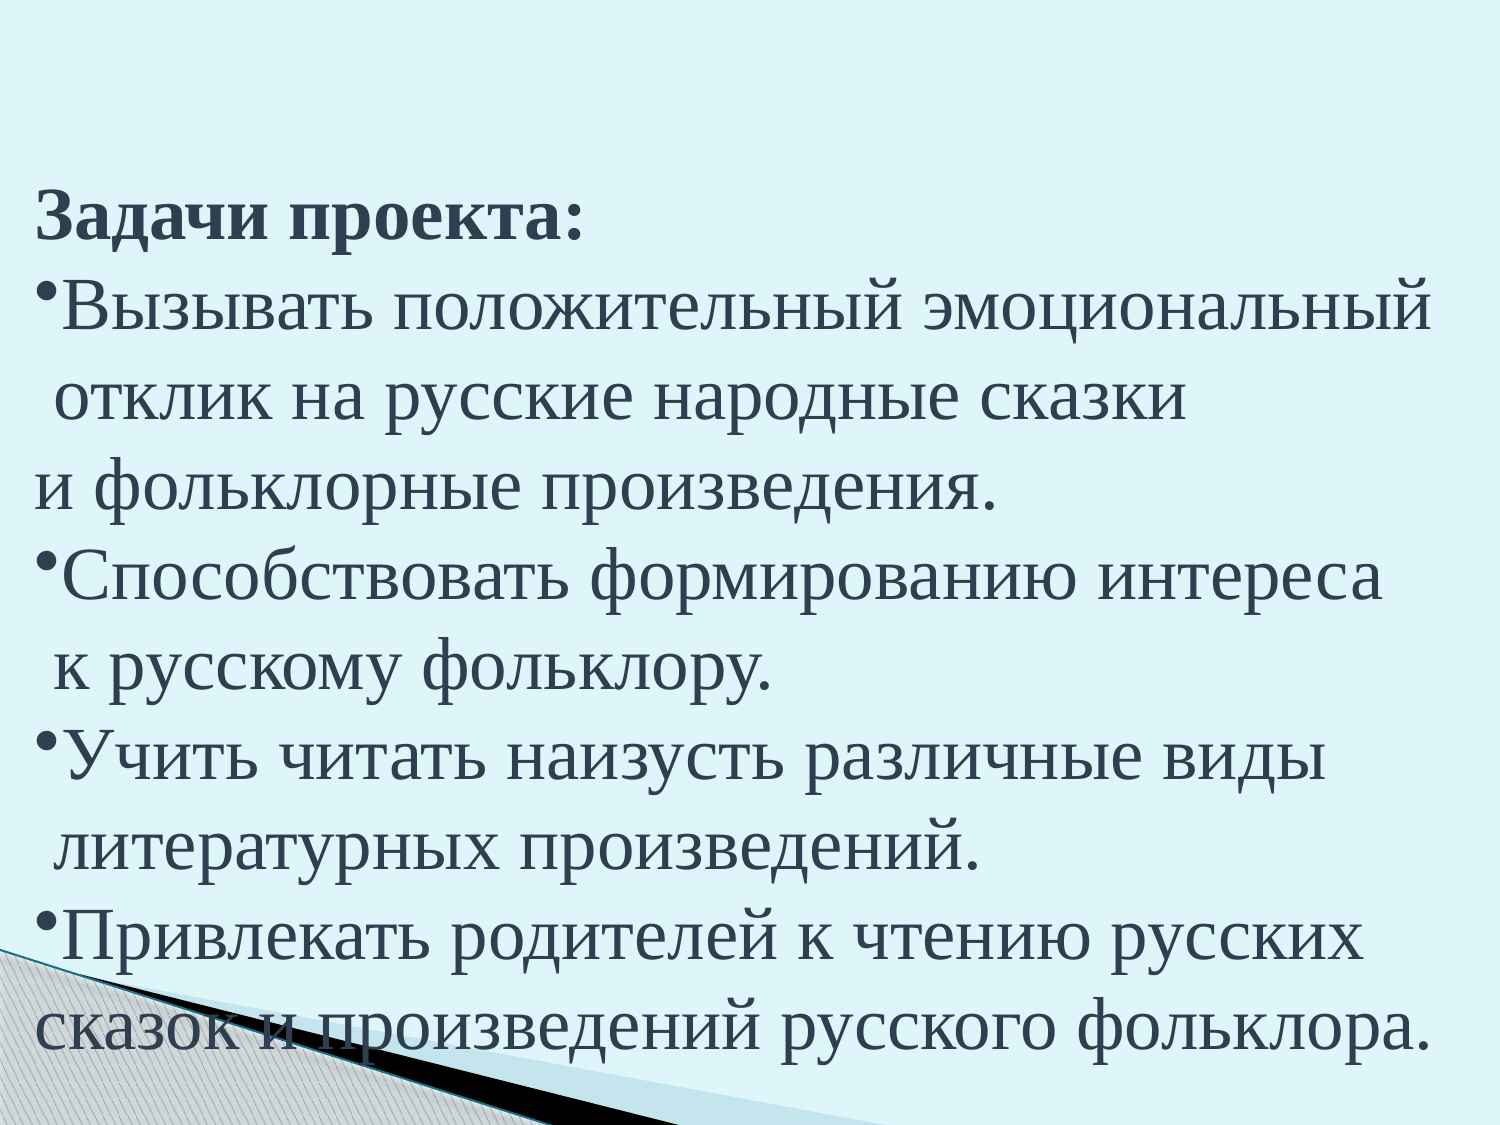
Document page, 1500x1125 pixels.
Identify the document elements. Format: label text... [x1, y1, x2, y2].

text_box Задачи проекта: Вызывать положительный эмоциональный отклик на русские народные сказки и фольклорные произведения. Способствовать формированию интереса к русскому фольклору. Учить читать наизусть различные виды литературных произведений. Привлекать родителей к чтению русских сказок и произведений русского фольклора. [19, 156, 1451, 1072]
